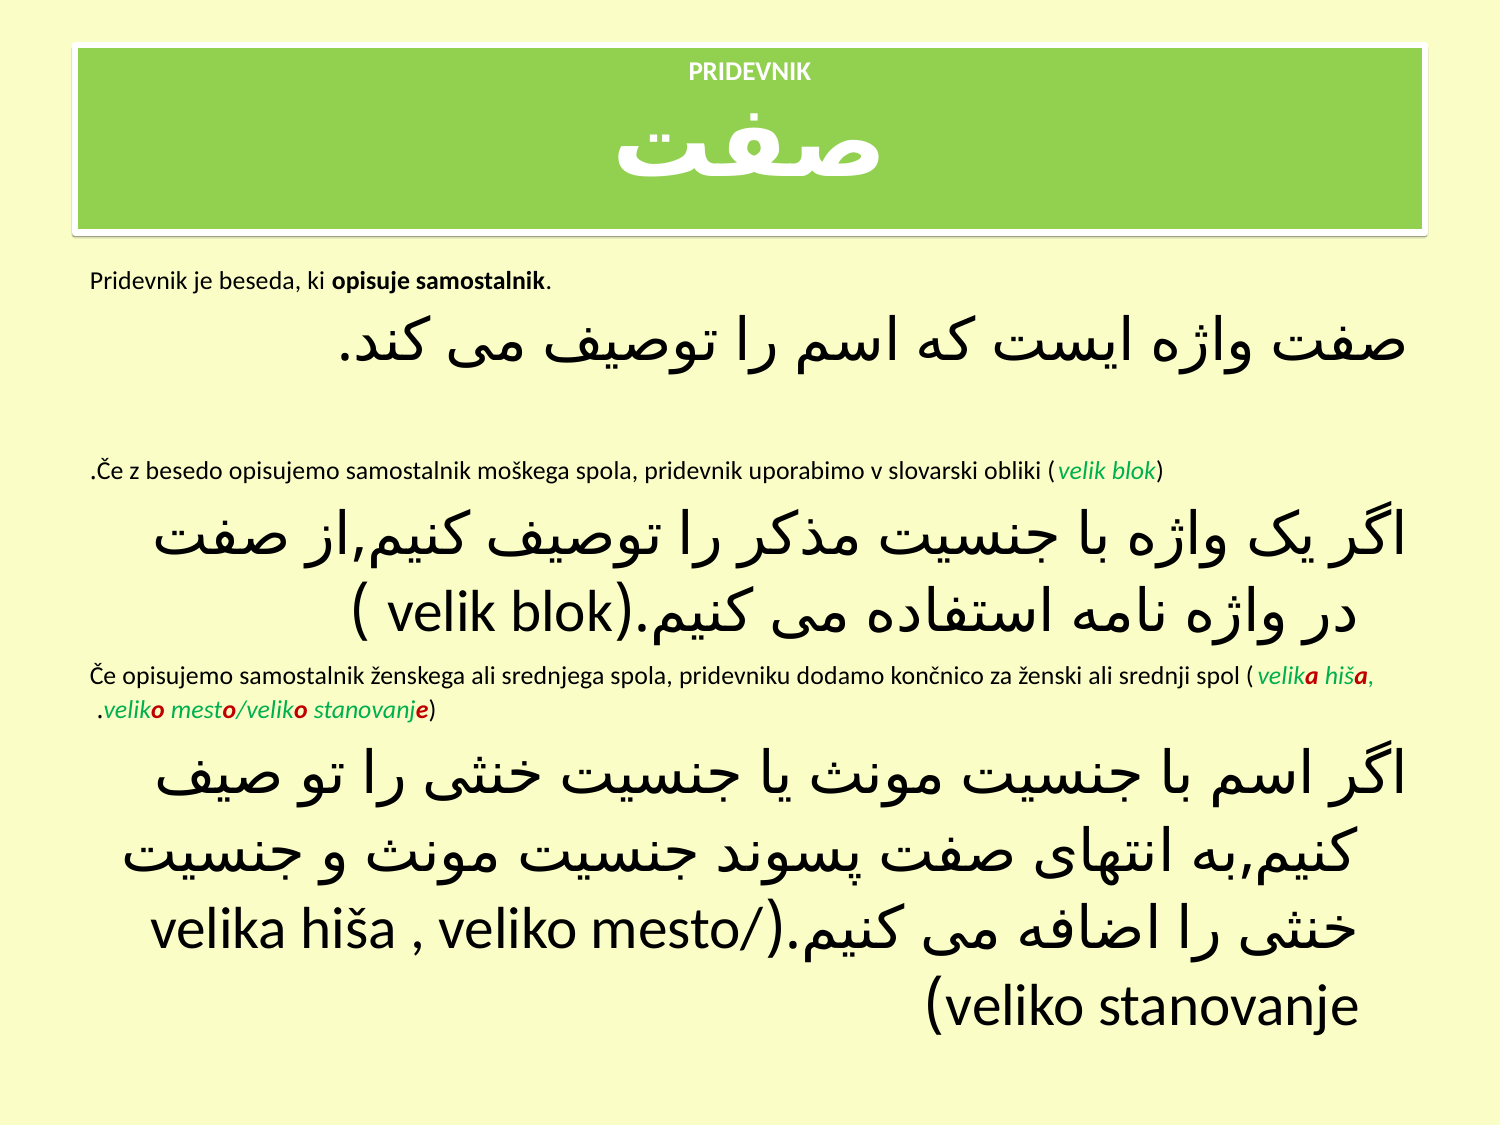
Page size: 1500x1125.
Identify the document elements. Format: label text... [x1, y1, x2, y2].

text_box PRIDEVNIK صفت [75, 45, 1425, 233]
text_box Pridevnik je beseda, ki opisuje samostalnik. صفت واژه ایست که اسم را توصیف می کند. Če z besedo opisujemo samostalnik moškega spola, pridevnik uporabimo v slovarski obliki (velik blok). اگر یک واژه با جنسیت مذکر را توصیف کنیم,از صفت در واژه نامه استفاده می کنیم.(velik blok ) Če opisujemo samostalnik ženskega ali srednjega spola, pridevniku dodamo končnico za ženski ali srednji spol (velika hiša, veliko mesto/veliko stanovanje). اگر اسم با جنسیت مونث یا جنسیت خنثی را تو صیف کنیم,به انتهای صفت پسوند جنسیت مونث و جنسیت خنثی را اضافه می کنیم.(velika hiša , veliko mesto/ veliko stanovanje) [75, 262, 1425, 1059]
